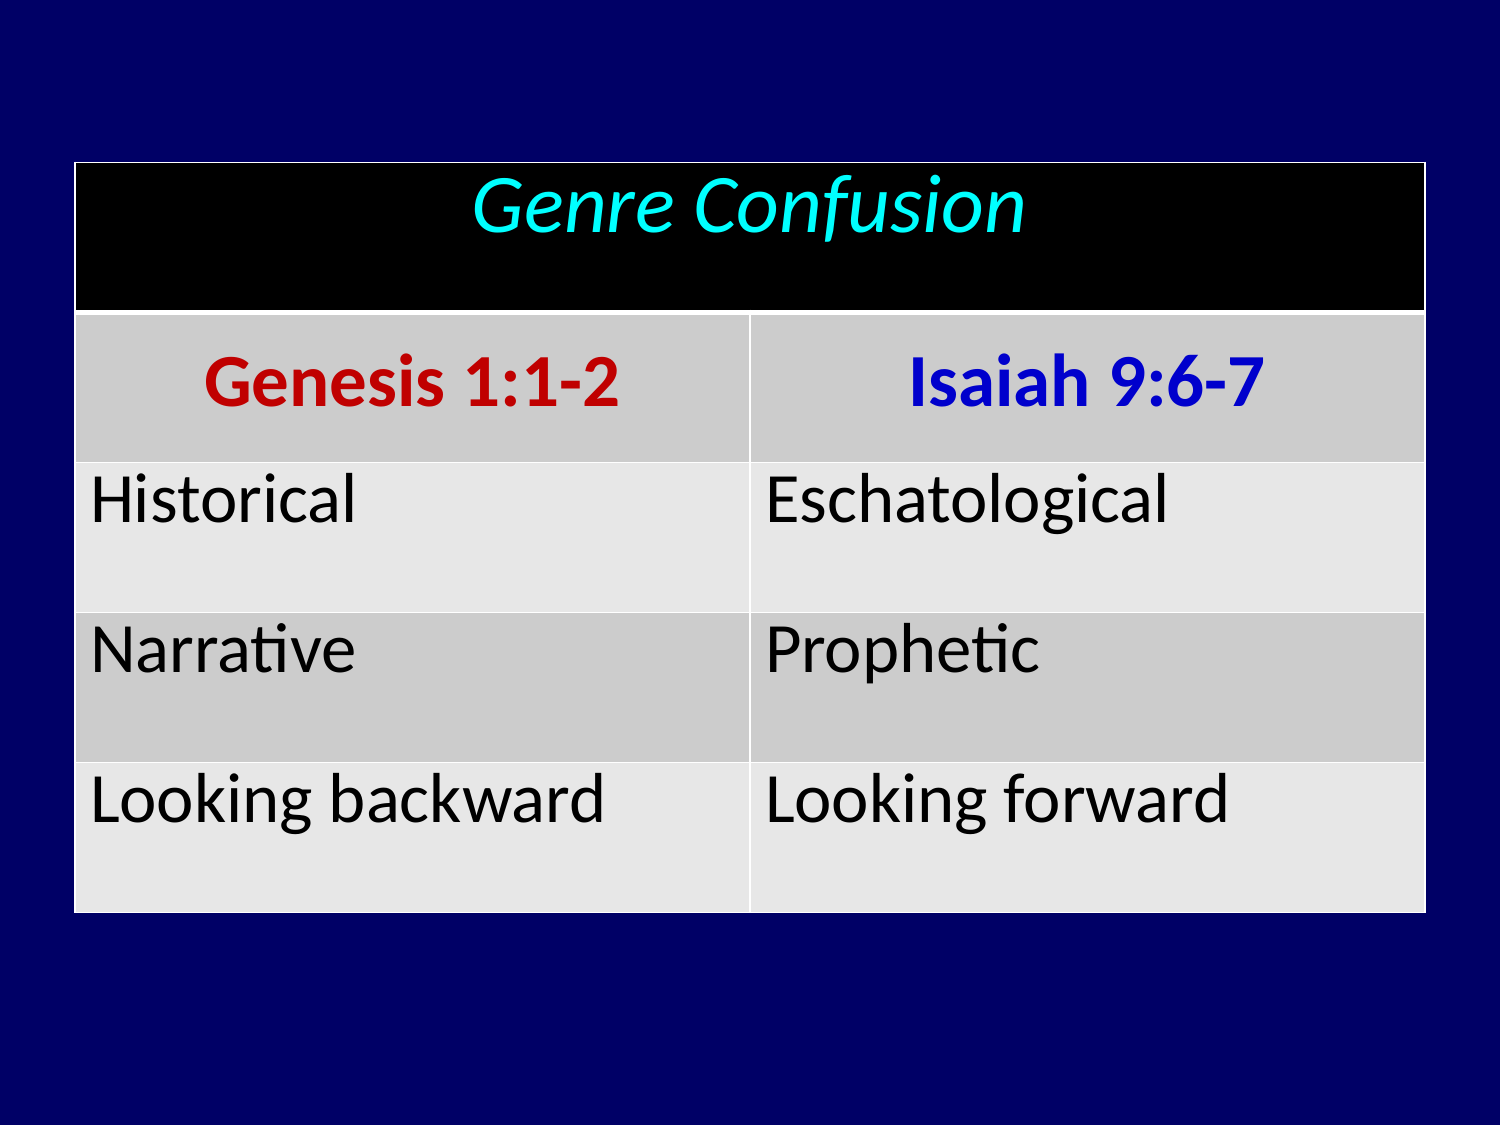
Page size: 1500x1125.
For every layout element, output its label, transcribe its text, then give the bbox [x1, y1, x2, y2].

table_cell Genesis 1:1-2 [76, 315, 749, 462]
table_header Genre Confusion [76, 163, 1424, 310]
table_cell Prophetic [751, 613, 1424, 762]
table_cell Looking forward [751, 763, 1424, 912]
table_cell Isaiah 9:6-7 [751, 315, 1424, 462]
table_cell Eschatological [751, 463, 1424, 612]
table_cell Historical [76, 463, 749, 612]
table_cell Narrative [76, 613, 749, 762]
table_cell Looking backward [76, 763, 749, 912]
